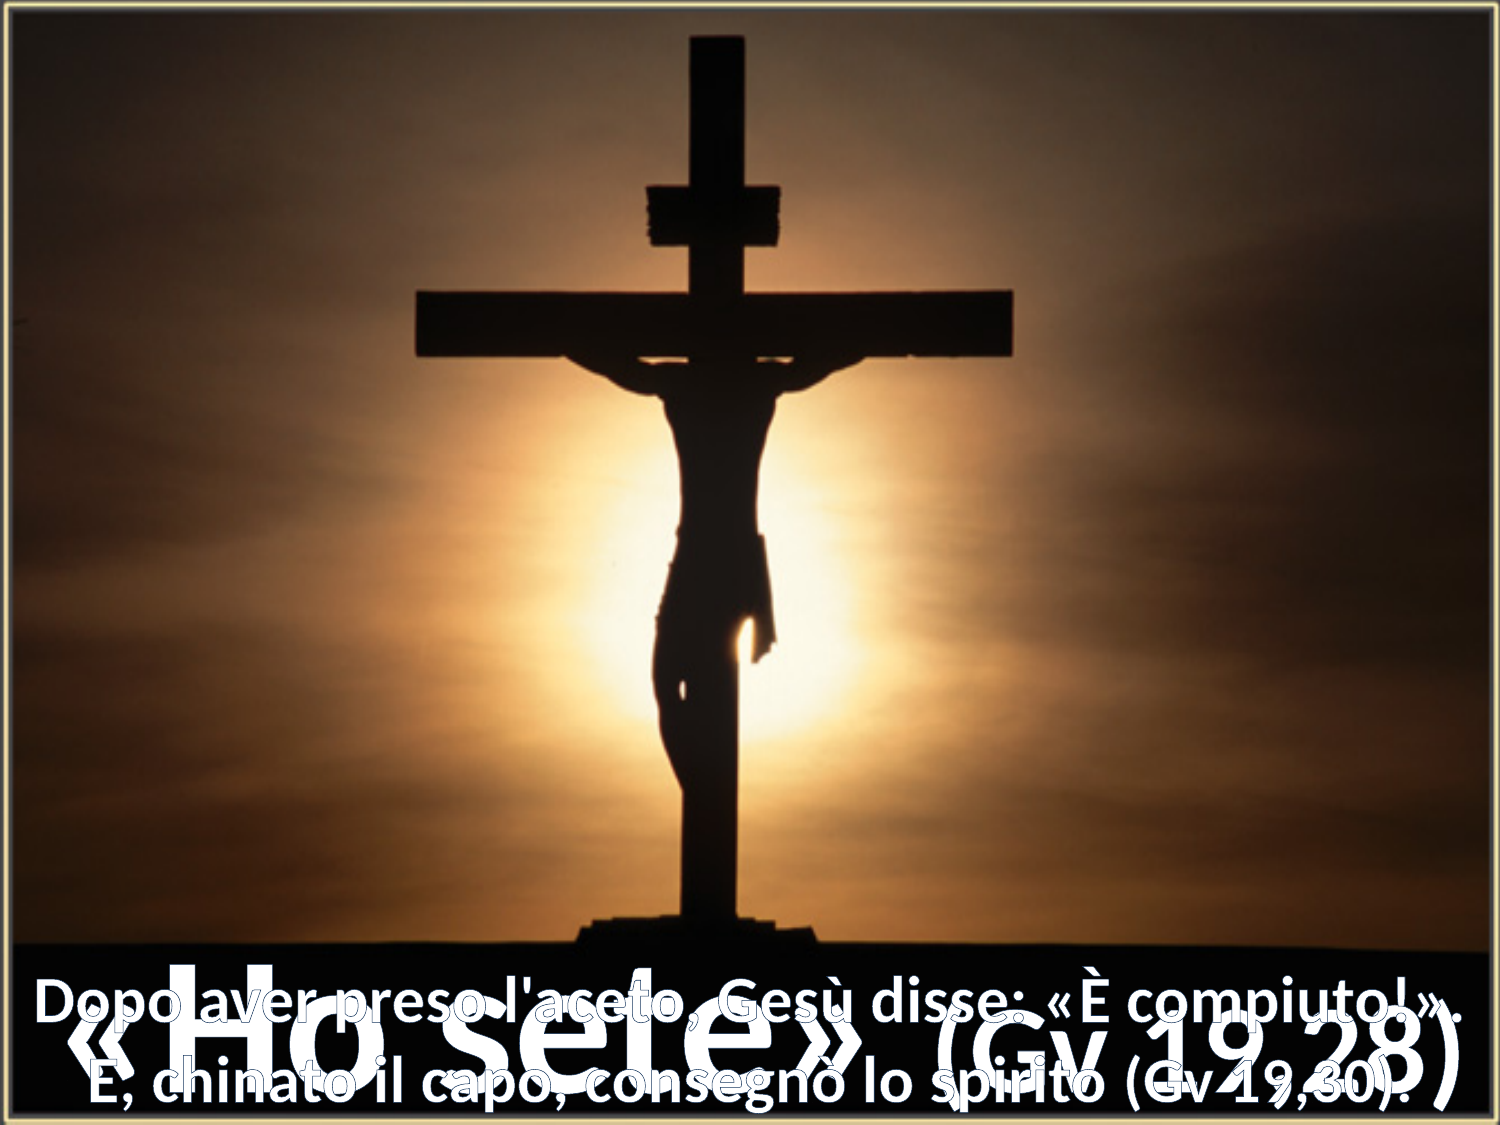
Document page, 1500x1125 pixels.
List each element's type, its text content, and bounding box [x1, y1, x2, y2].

picture [0, 0, 1500, 948]
text_box Dopo aver preso l'aceto, Gesù disse: «È compiuto!». E, chinato il capo, consegnò lo spirito (Gv 19,30). [0, 948, 1500, 1123]
text_box «Ho sete» (Gv 19,28) [37, 887, 1500, 948]
